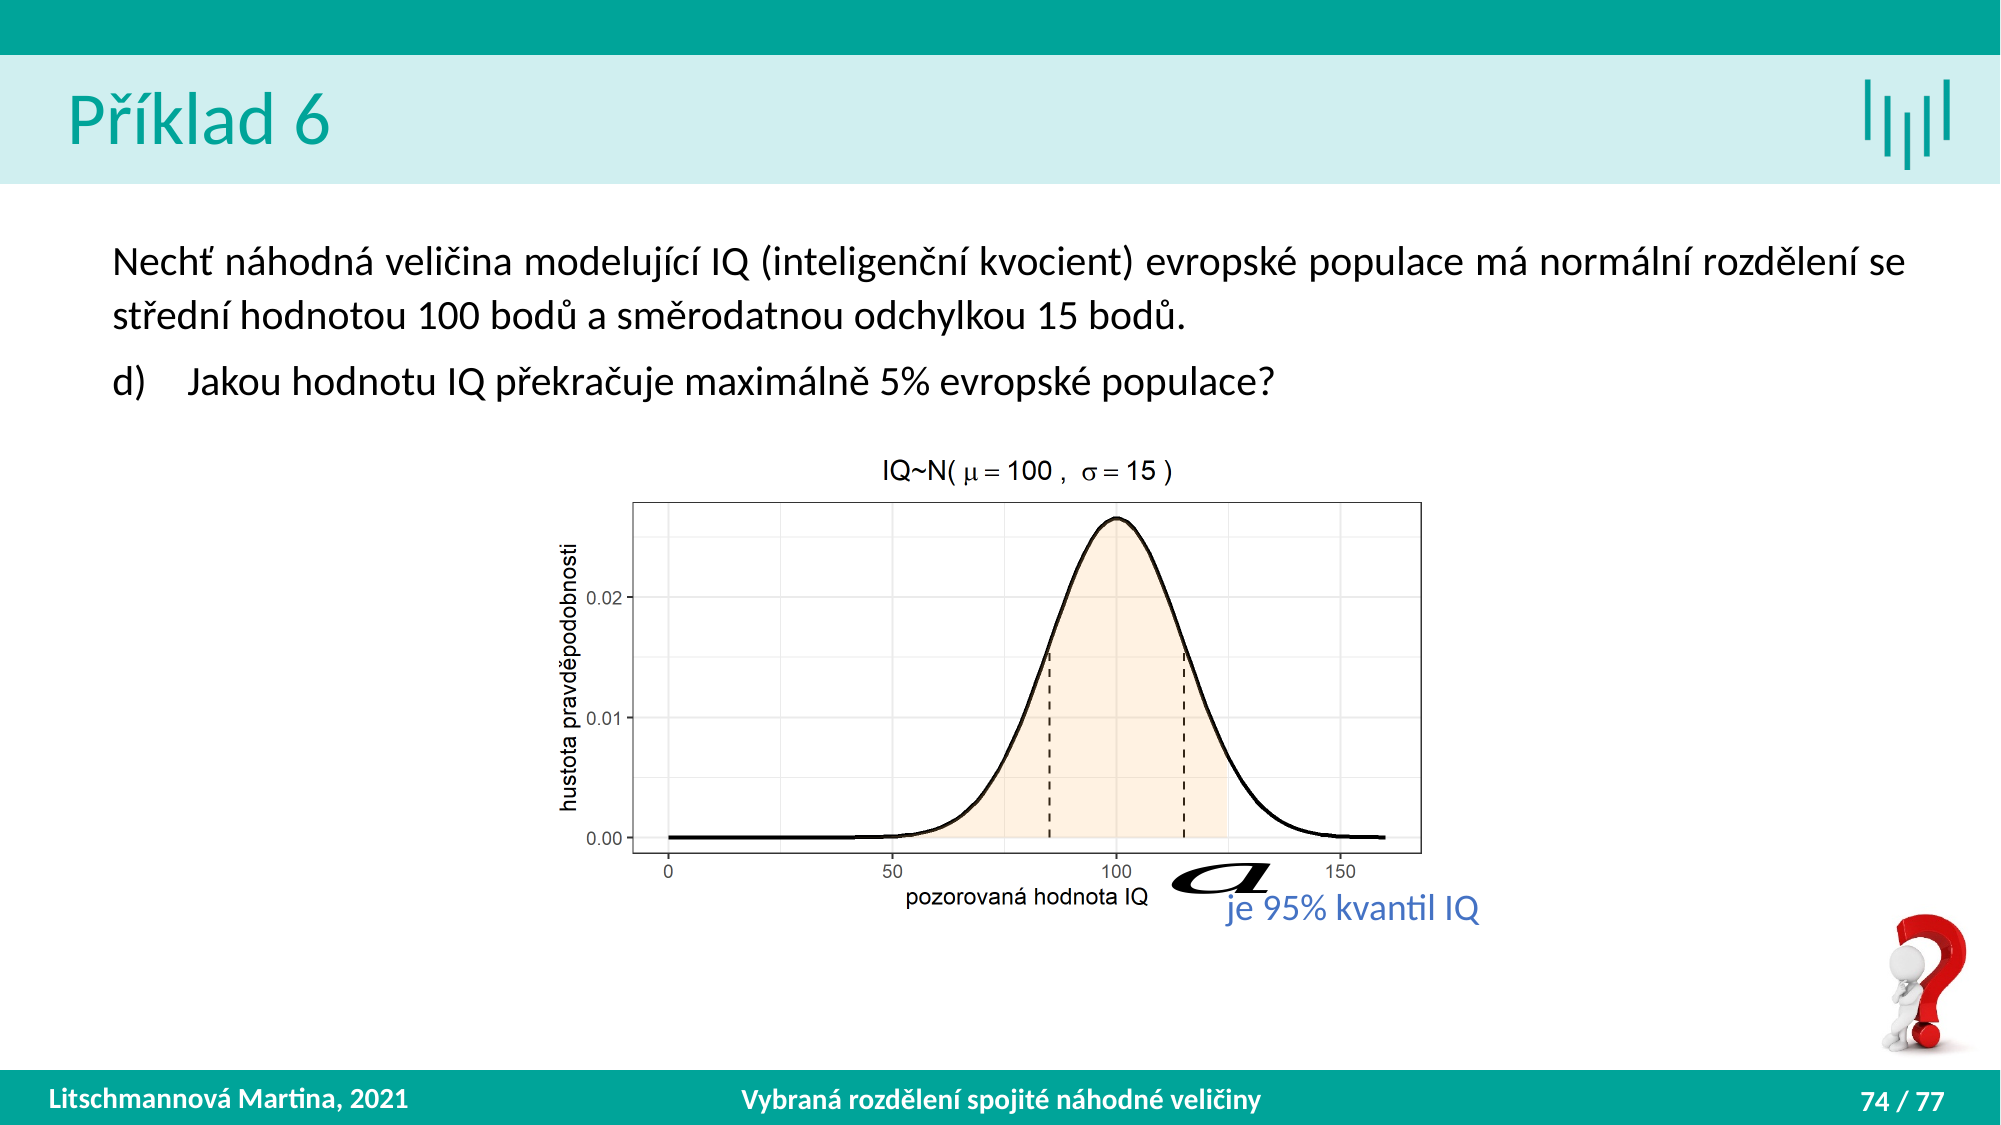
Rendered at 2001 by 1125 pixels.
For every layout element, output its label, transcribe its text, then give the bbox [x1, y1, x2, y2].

picture [1859, 904, 1985, 1064]
slide_number 74 / 77 [1509, 1072, 1960, 1125]
picture [547, 447, 1433, 920]
footer Vybraná rozdělení spojité náhodné veličiny [664, 1070, 1340, 1125]
list Příklad 6 [52, 59, 1835, 181]
picture [1852, 69, 1960, 178]
slide_number Litschmannová Martina, 2021 [33, 1070, 484, 1124]
